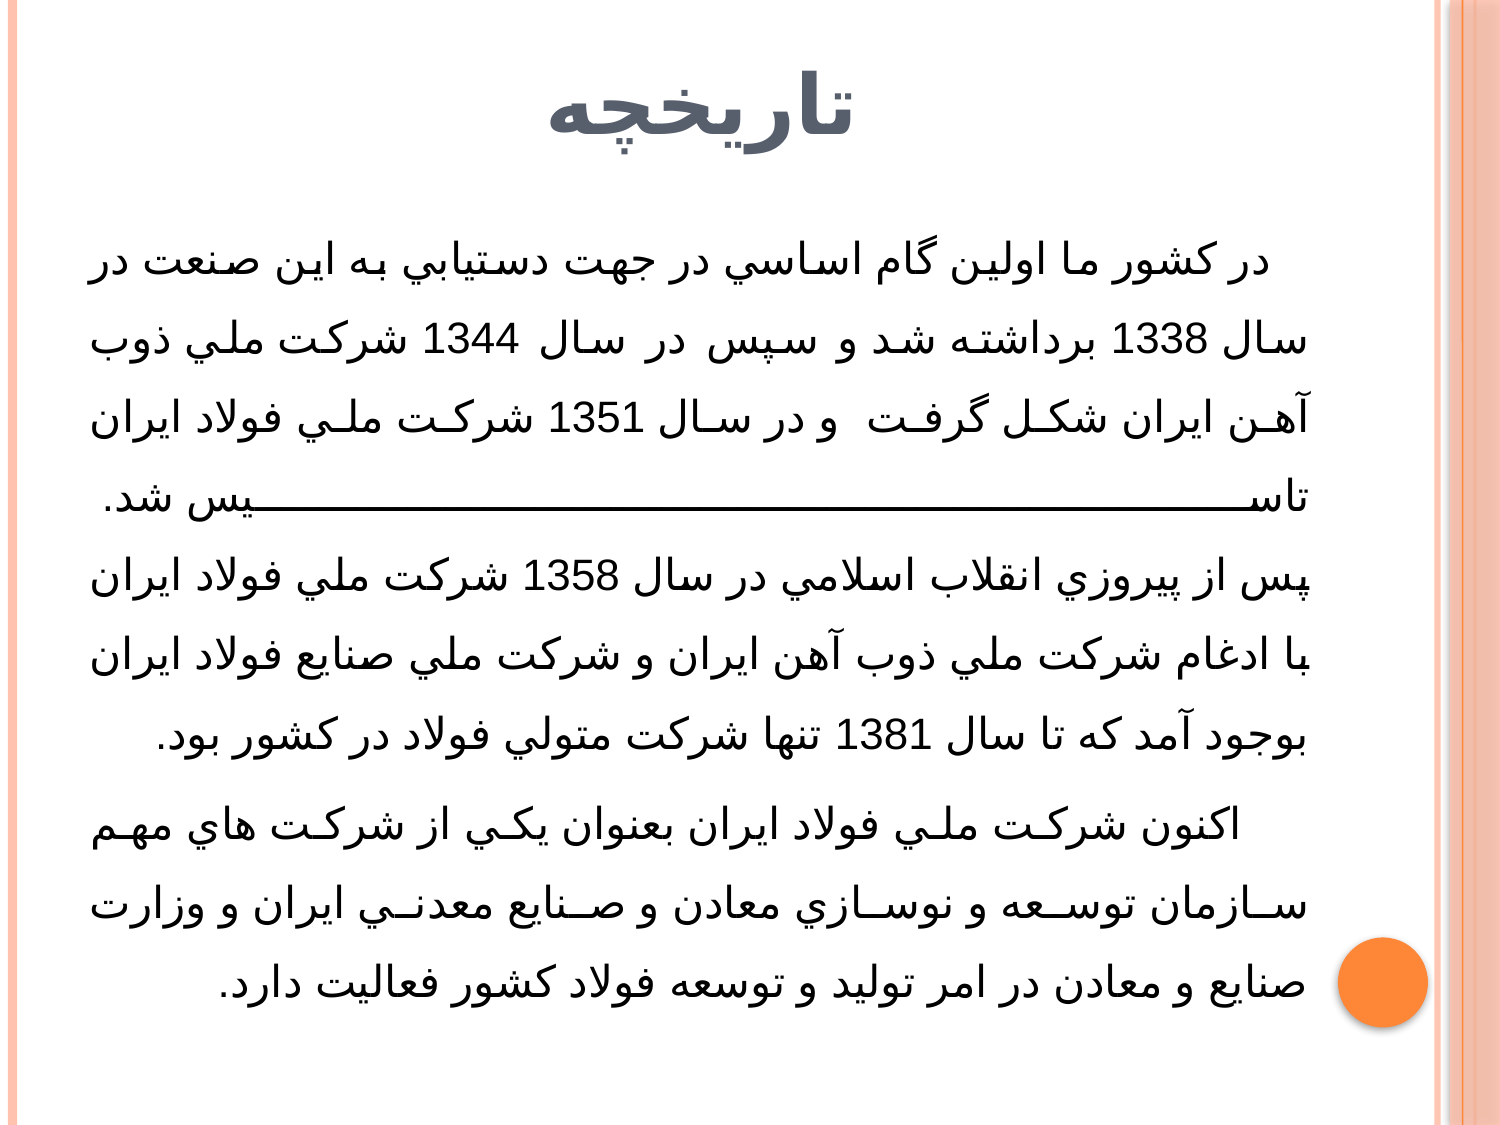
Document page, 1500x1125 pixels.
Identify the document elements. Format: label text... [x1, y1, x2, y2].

list در كشور ما اولين گام اساسي در جهت دستيابي به اين صنعت در سال 1338 برداشته شد و سپس در سال 1344 شركت ملي ذوب آهن ايران شكل گرفت و در سال 1351 شركت ملي فولاد ايران تاسيس شد. پس از پيروزي انقلاب اسلامي در سال 1358 شركت ملي فولاد ايران با ادغام شركت ملي ذوب آهن ايران و شركت ملي صنايع فولاد ايران بوجود آمد كه تا سال 1381 تنها شركت متولي فولاد در كشور بود. اكنون شركت ملي فولاد ايران بعنوان يكي از شركت هاي مهم سازمان توسعه و نوسازي معادن و صنايع معدني ايران و وزارت صنايع و معادن در امر توليد و توسعه فولاد كشور فعاليت دارد. [75, 196, 1365, 1062]
title تاریخچه [89, 30, 1315, 159]
